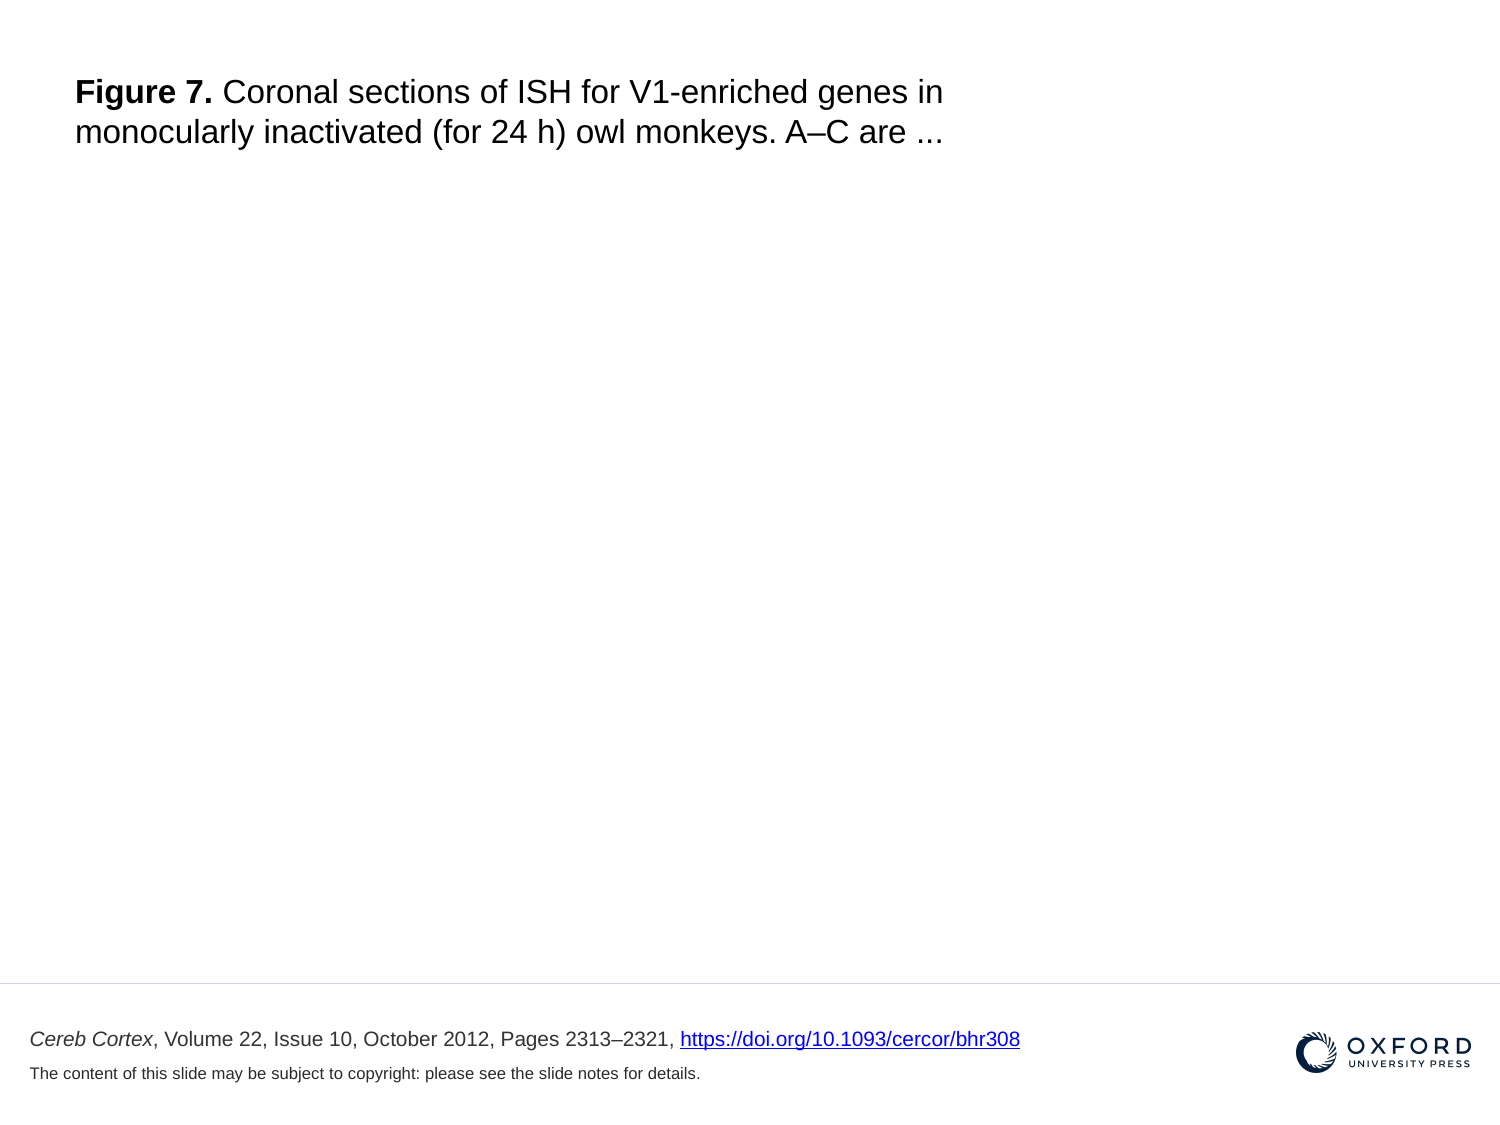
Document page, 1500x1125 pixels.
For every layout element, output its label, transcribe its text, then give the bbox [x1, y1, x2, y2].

title Figure 7. Coronal sections of ISH for V1-enriched genes in monocularly inactivated (for 24 h) owl monkeys. A–C are ... [75, 69, 1078, 171]
picture [1296, 1032, 1471, 1073]
footer Cereb Cortex, Volume 22, Issue 10, October 2012, Pages 2313–2321, https://doi.org/10.1093/cercor/bhr308 The content of this slide may be subject to copyright: please see the slide notes for details. [0, 983, 1260, 1125]
